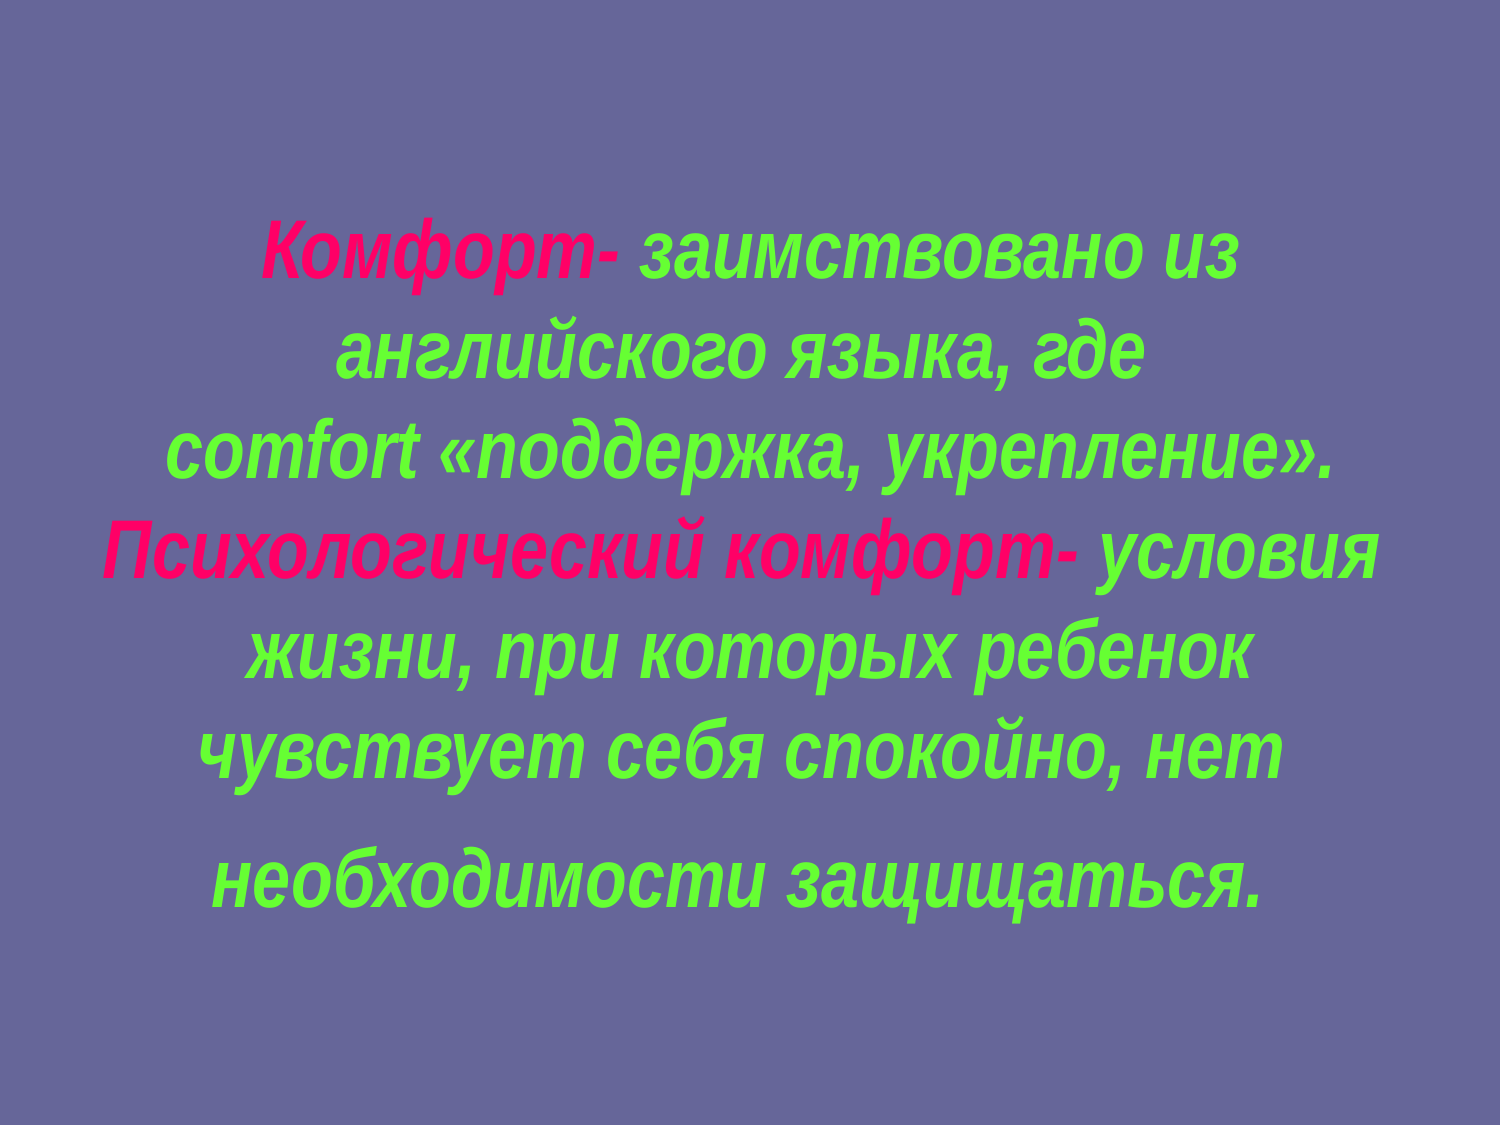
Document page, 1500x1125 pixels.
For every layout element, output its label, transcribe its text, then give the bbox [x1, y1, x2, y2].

text_box Комфорт- заимствовано из английского языка, где comfort «поддержка, укрепление». Психологический комфорт- условия жизни, при которых ребенок чувствует себя спокойно, нет необходимости защищаться. [87, 187, 1415, 938]
